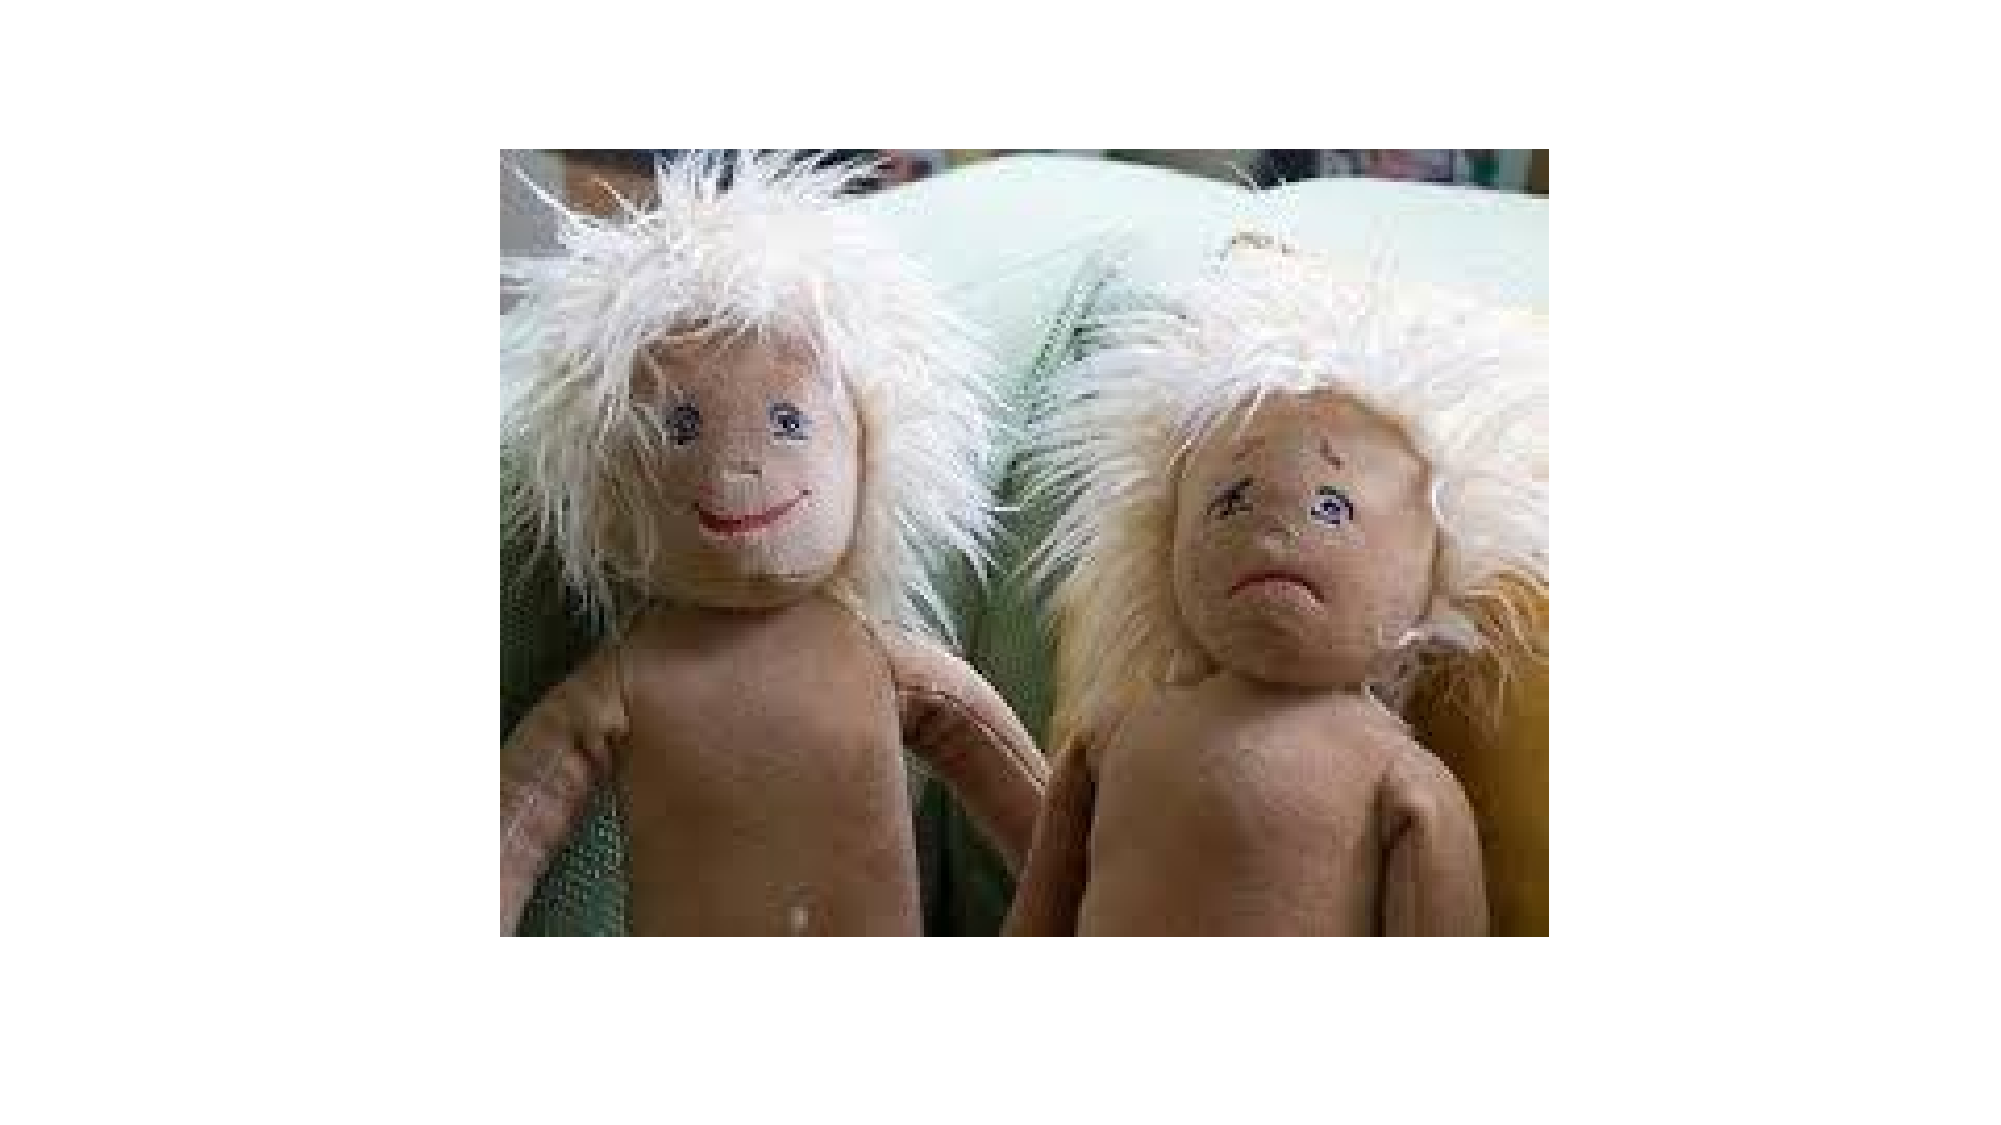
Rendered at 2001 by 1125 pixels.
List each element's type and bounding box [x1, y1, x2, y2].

list [499, 149, 1549, 937]
